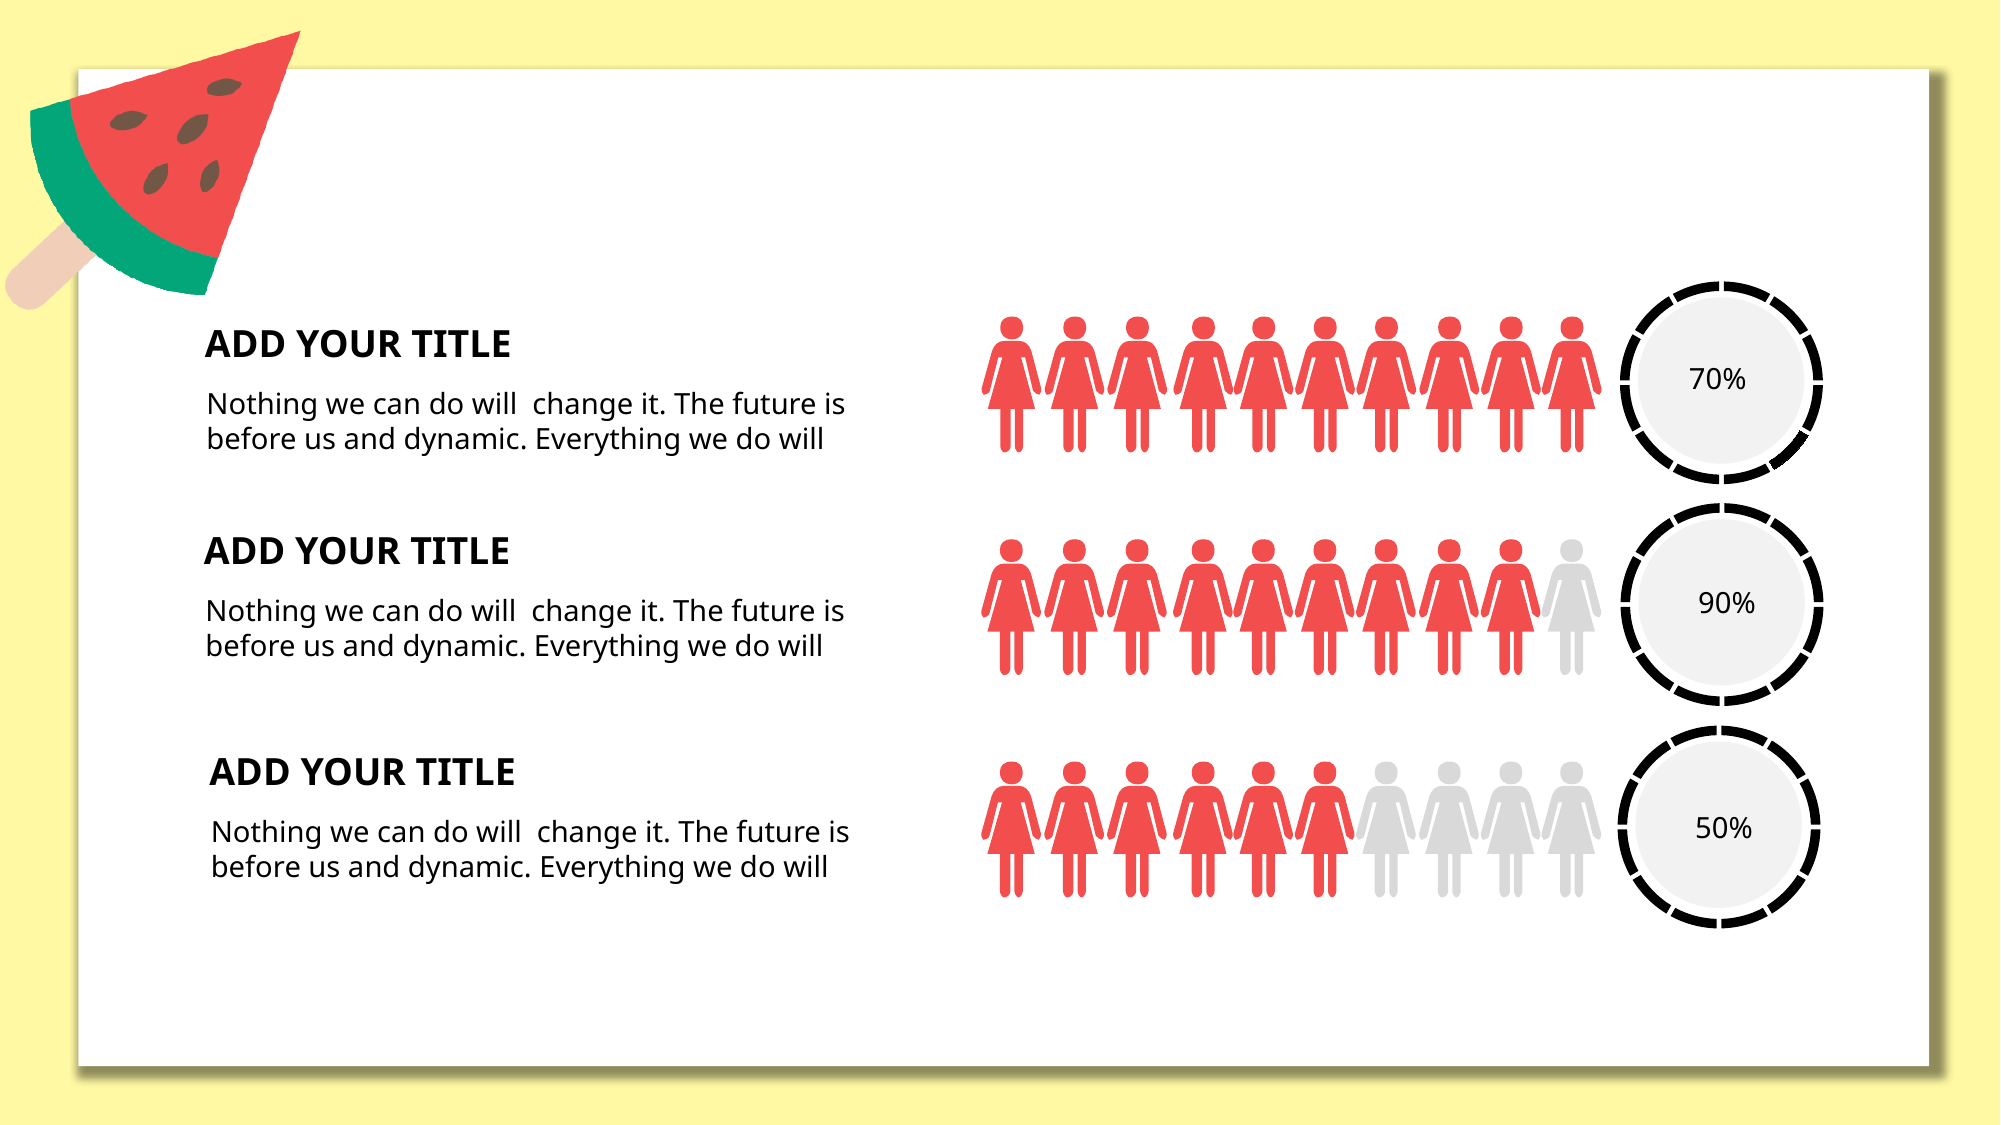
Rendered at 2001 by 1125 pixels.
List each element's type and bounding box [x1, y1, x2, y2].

picture [0, 16, 418, 370]
text_box [189, 519, 888, 671]
text_box [1620, 503, 1824, 706]
text_box [194, 740, 893, 892]
text_box [1107, 761, 1167, 898]
text_box [77, 68, 1930, 1067]
text_box [1419, 761, 1479, 898]
text_box [981, 316, 1602, 453]
text_box [981, 761, 1041, 898]
text_box [1541, 761, 1602, 898]
text_box [1044, 761, 1105, 898]
text_box [1480, 761, 1541, 898]
text_box [190, 312, 889, 464]
text_box [1617, 725, 1821, 929]
text_box [981, 539, 1602, 676]
text_box [1619, 281, 1823, 485]
text_box [1173, 761, 1233, 898]
text_box [1233, 761, 1293, 898]
text_box [1356, 761, 1416, 898]
text_box [1294, 761, 1355, 898]
